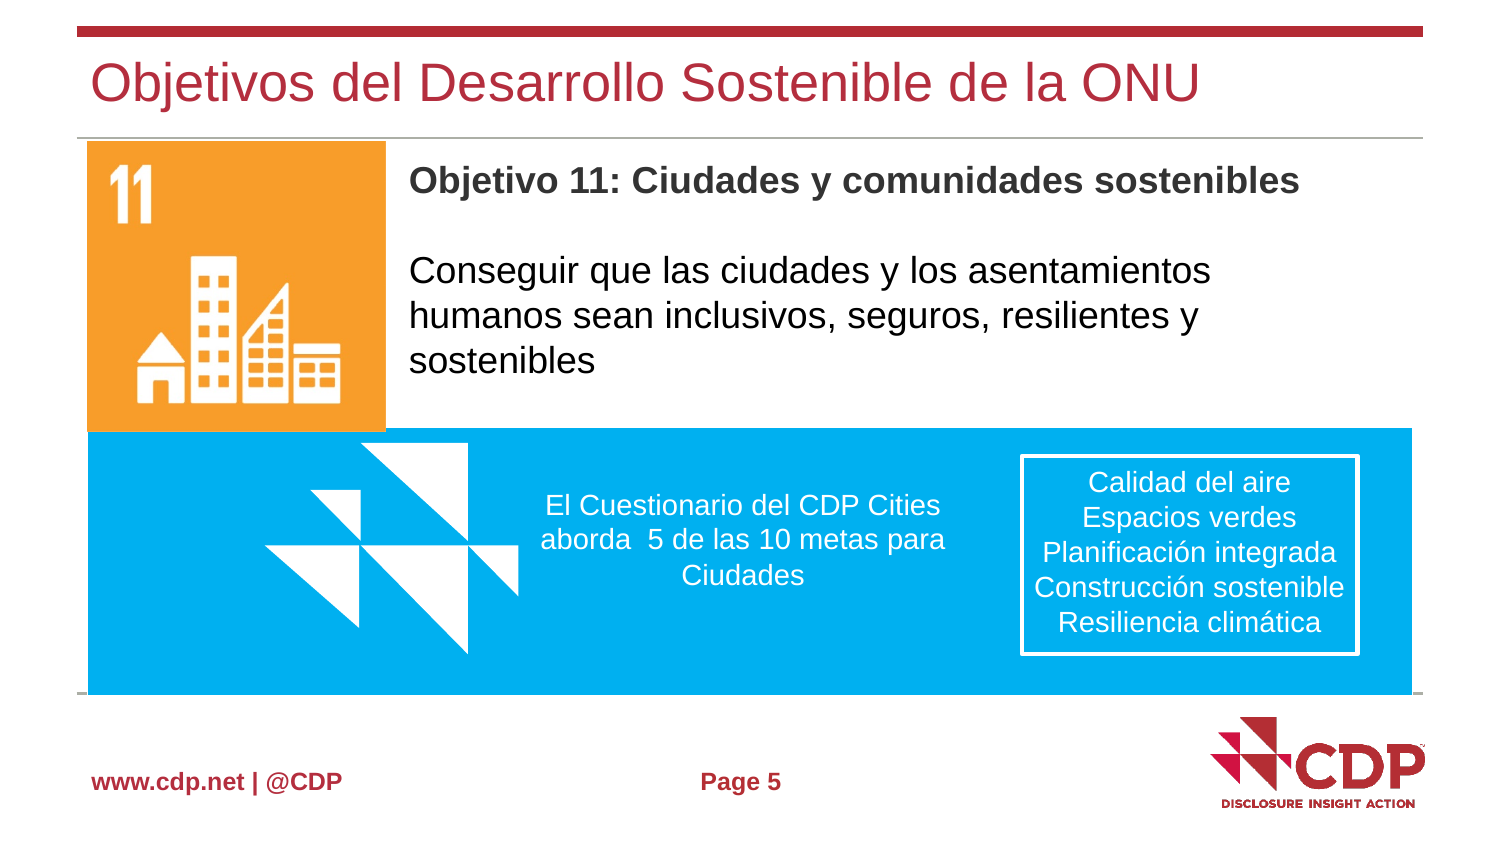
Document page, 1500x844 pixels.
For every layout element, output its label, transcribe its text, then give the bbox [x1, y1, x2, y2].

text_box [465, 543, 520, 599]
text_box [87, 427, 1413, 696]
text_box Objetivo 11: Ciudades y comunidades sostenibles Conseguir que las ciudades y los asentamientos humanos sean inclusivos, seguros, resilientes y sostenibles [393, 148, 1358, 434]
text_box [358, 543, 470, 657]
picture [1210, 717, 1425, 810]
slide_number Page 5 [572, 758, 923, 804]
picture [86, 141, 386, 433]
text_box [262, 543, 362, 630]
title Objetivos del Desarrollo Sostenible de la ONU [75, 33, 1425, 127]
text_box [1020, 454, 1360, 656]
text_box El Cuestionario del CDP Cities aborda 5 de las 10 metas para Ciudades [520, 478, 966, 599]
text_box [308, 487, 363, 543]
text_box [358, 440, 470, 543]
